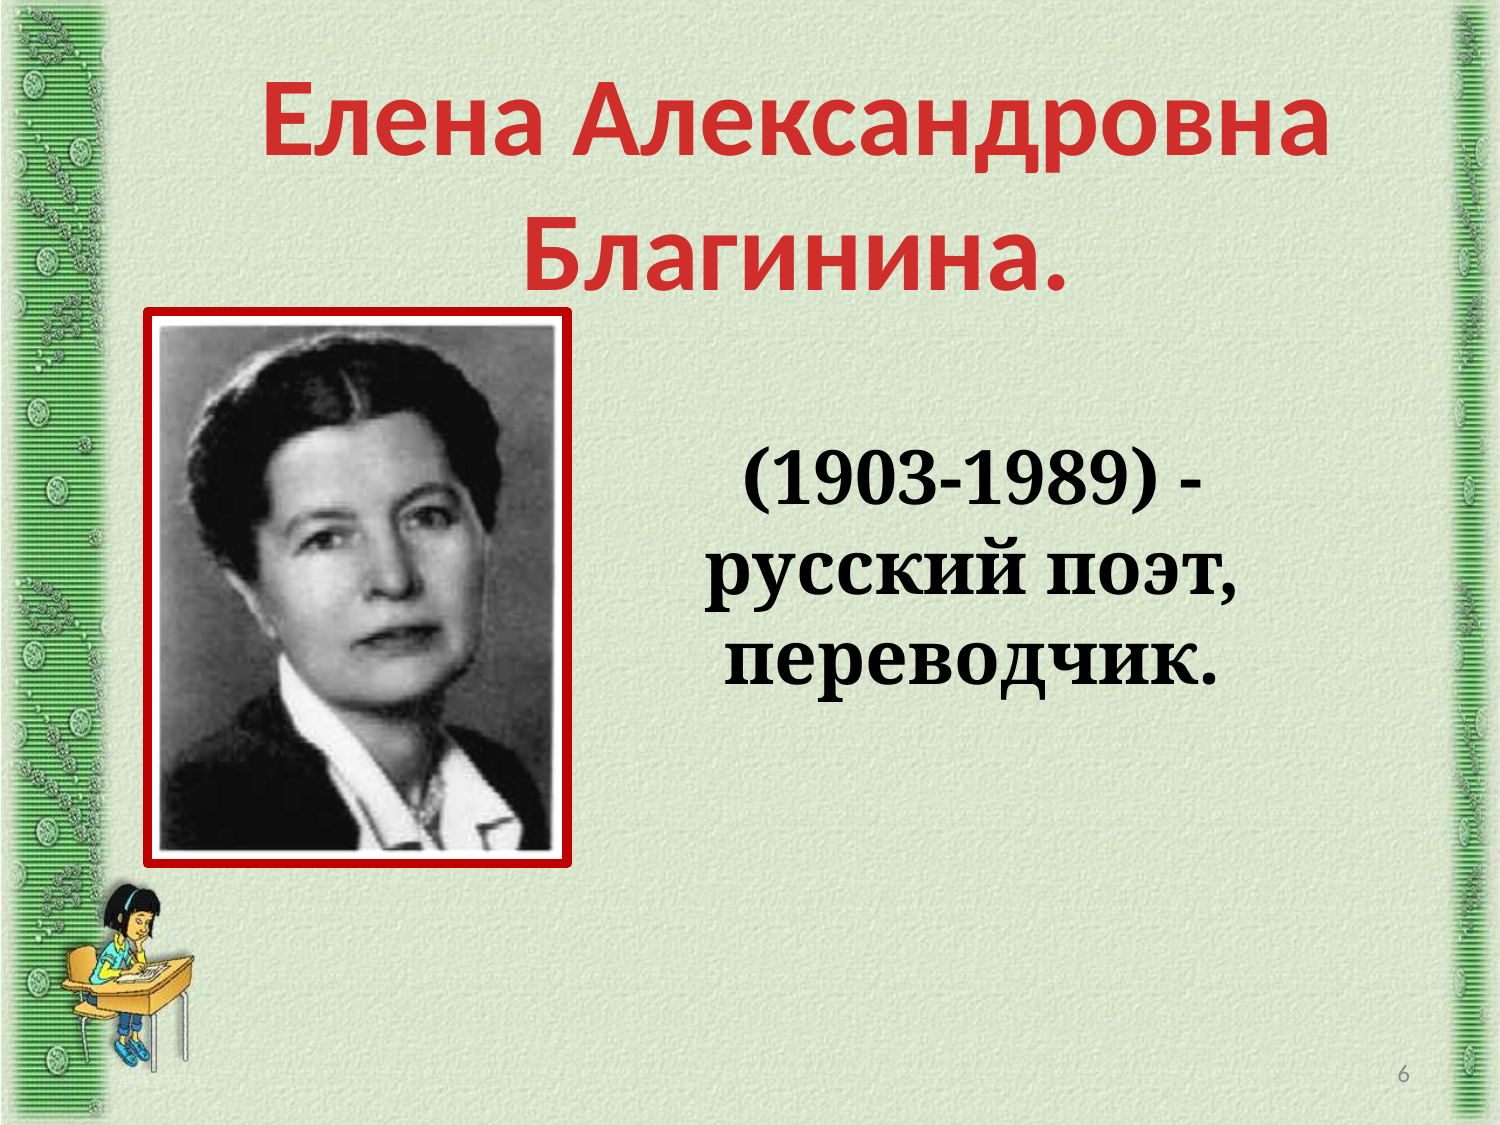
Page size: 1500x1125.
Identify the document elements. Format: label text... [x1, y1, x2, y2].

picture [0, 0, 1500, 1125]
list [152, 316, 563, 859]
slide_number 6 [1074, 1042, 1425, 1103]
text_box Елена Александровна Благинина. [152, 35, 1442, 320]
text_box (1903-1989) - русский поэт, переводчик. [585, 421, 1360, 707]
